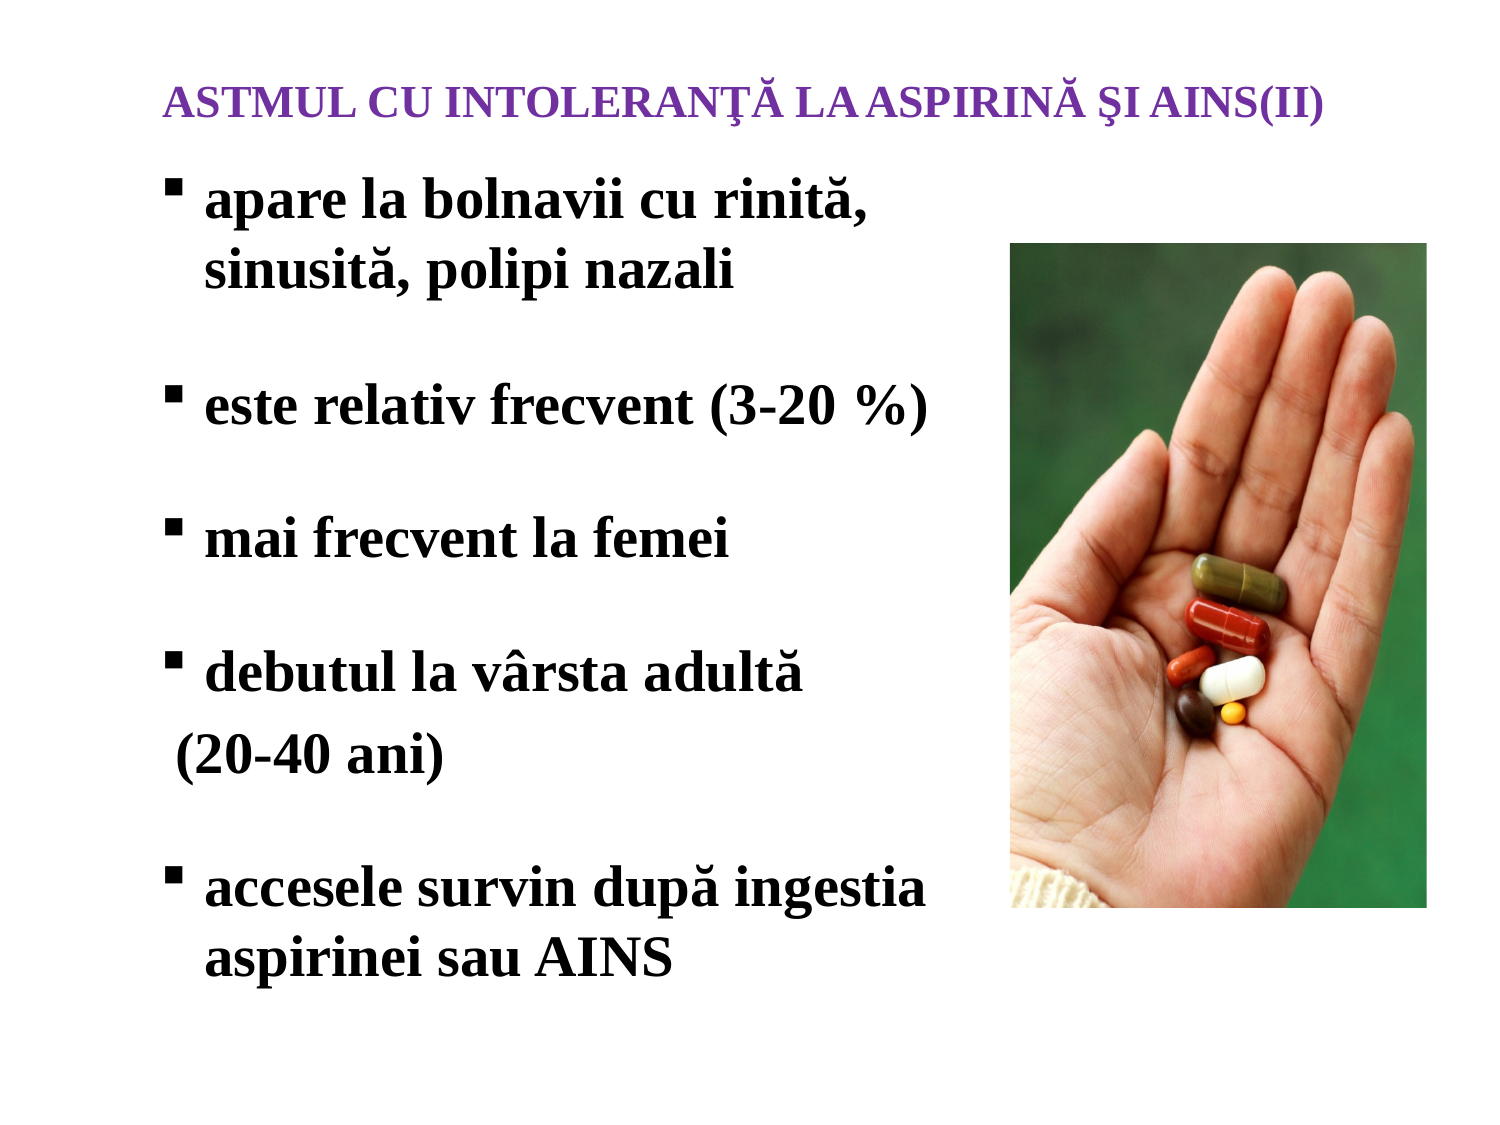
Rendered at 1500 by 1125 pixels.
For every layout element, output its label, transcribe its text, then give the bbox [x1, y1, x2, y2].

title ASTMUL CU INTOLERANŢĂ LA ASPIRINĂ ŞI AINS(II) [75, 45, 1425, 233]
picture [1009, 243, 1427, 909]
list apare la bolnavii cu rinită, sinusită, polipi nazali este relativ frecvent (3-20 %) mai frecvent la femei debutul la vârsta adultă (20-40 ani) accesele survin după ingestia aspirinei sau AINS [75, 152, 1081, 1005]
